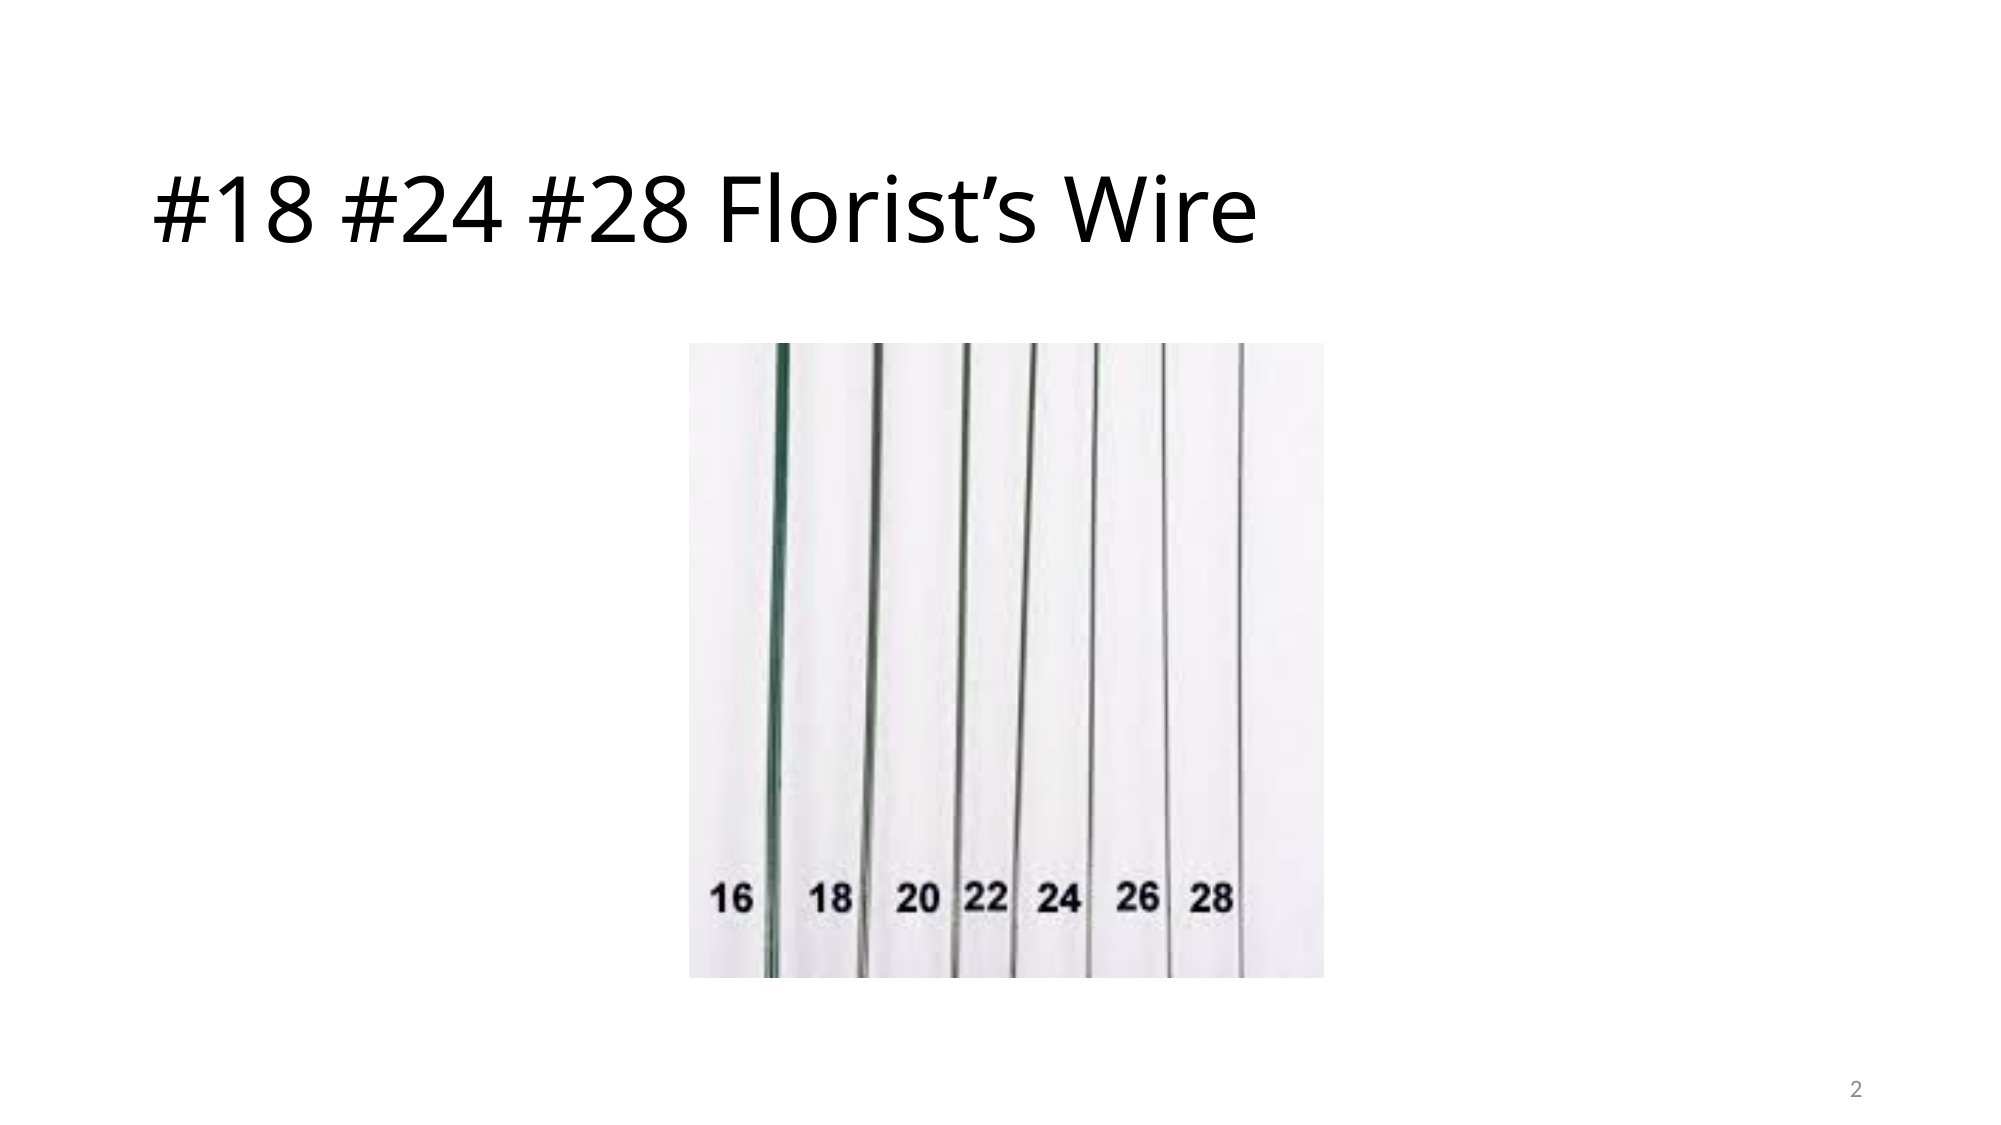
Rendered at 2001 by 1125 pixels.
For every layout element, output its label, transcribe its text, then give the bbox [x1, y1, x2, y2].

slide_number 2 [1412, 1042, 1863, 1103]
title #18 #24 #28 Florist’s Wire [137, 59, 1863, 278]
picture [689, 343, 1324, 978]
